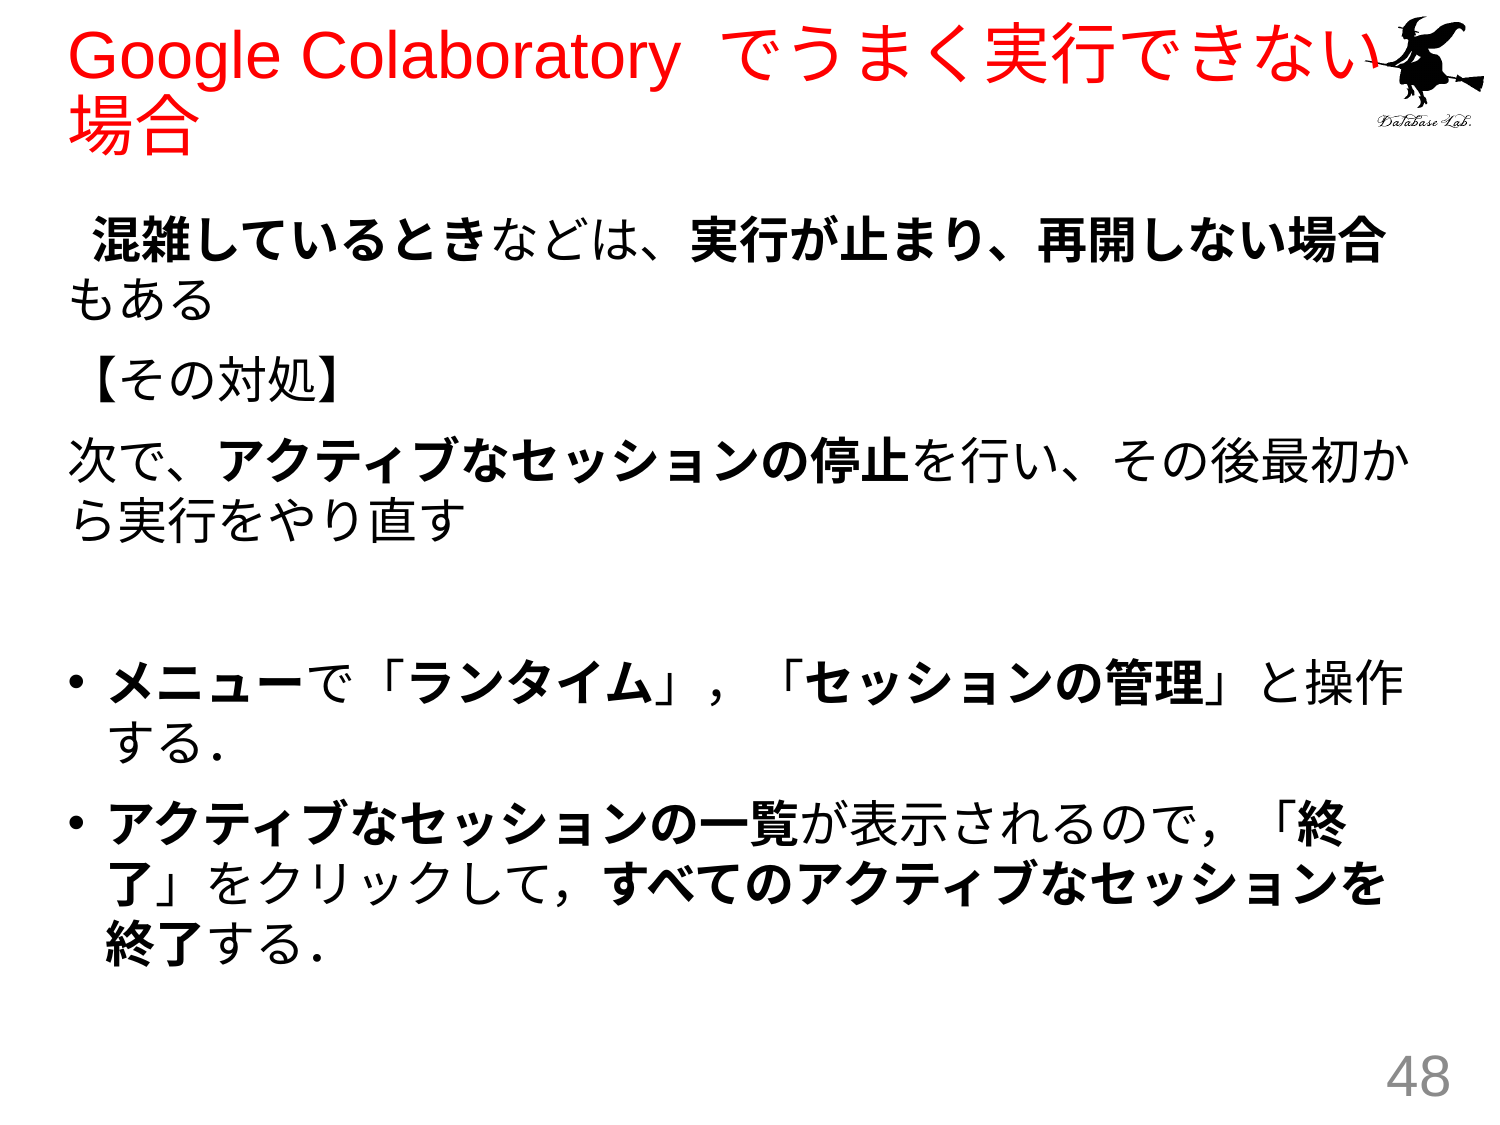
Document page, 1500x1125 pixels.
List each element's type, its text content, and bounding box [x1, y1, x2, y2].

slide_number 48 [1129, 1042, 1467, 1103]
list 混雑しているときなどは、実行が止まり、再開しない場合もある 【その対処】 次で、アクティブなセッションの停止を行い、その後最初から実行をやり直す メニューで「ランタイム」，「セッションの管理」と操作する． アクティブなセッションの一覧が表示されるので，「終了」をクリックして，すべてのアクティブなセッションを終了する． [52, 200, 1441, 1118]
picture [1362, 14, 1486, 130]
title Google Colaboratory でうまく実行できない場合 [52, 28, 1441, 158]
